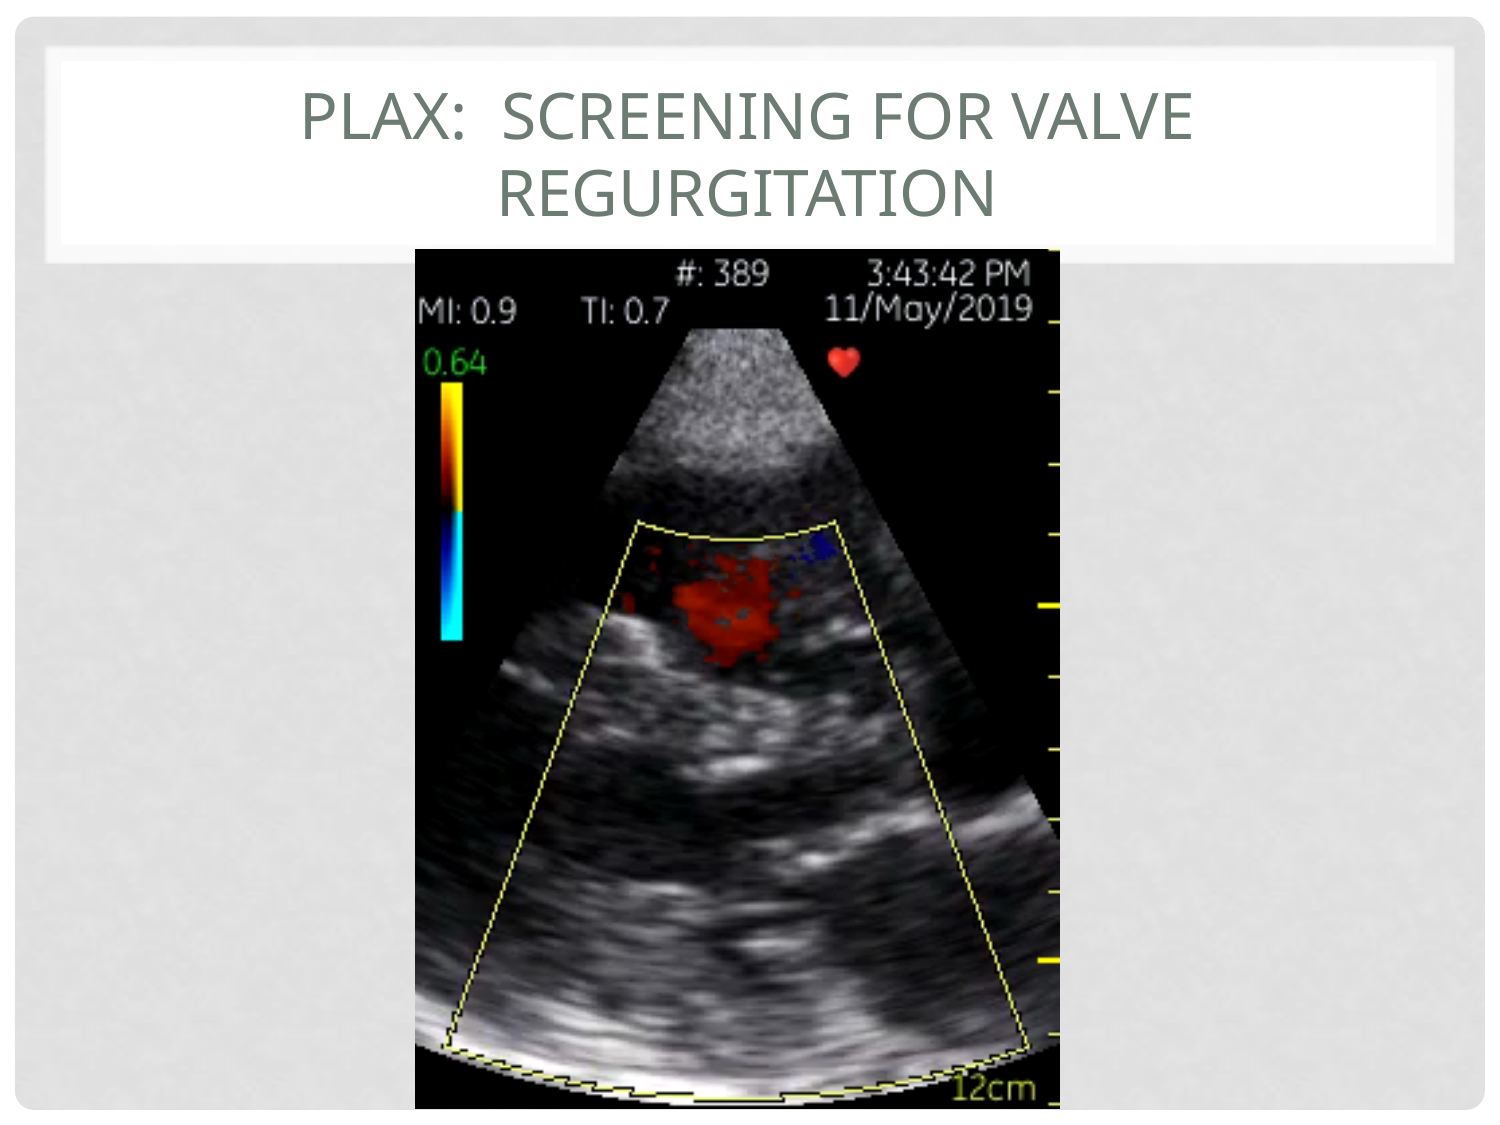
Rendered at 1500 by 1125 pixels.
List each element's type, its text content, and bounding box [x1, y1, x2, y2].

title Plax: screening for valve regurgitation [69, 66, 1425, 238]
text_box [414, 248, 1061, 1110]
